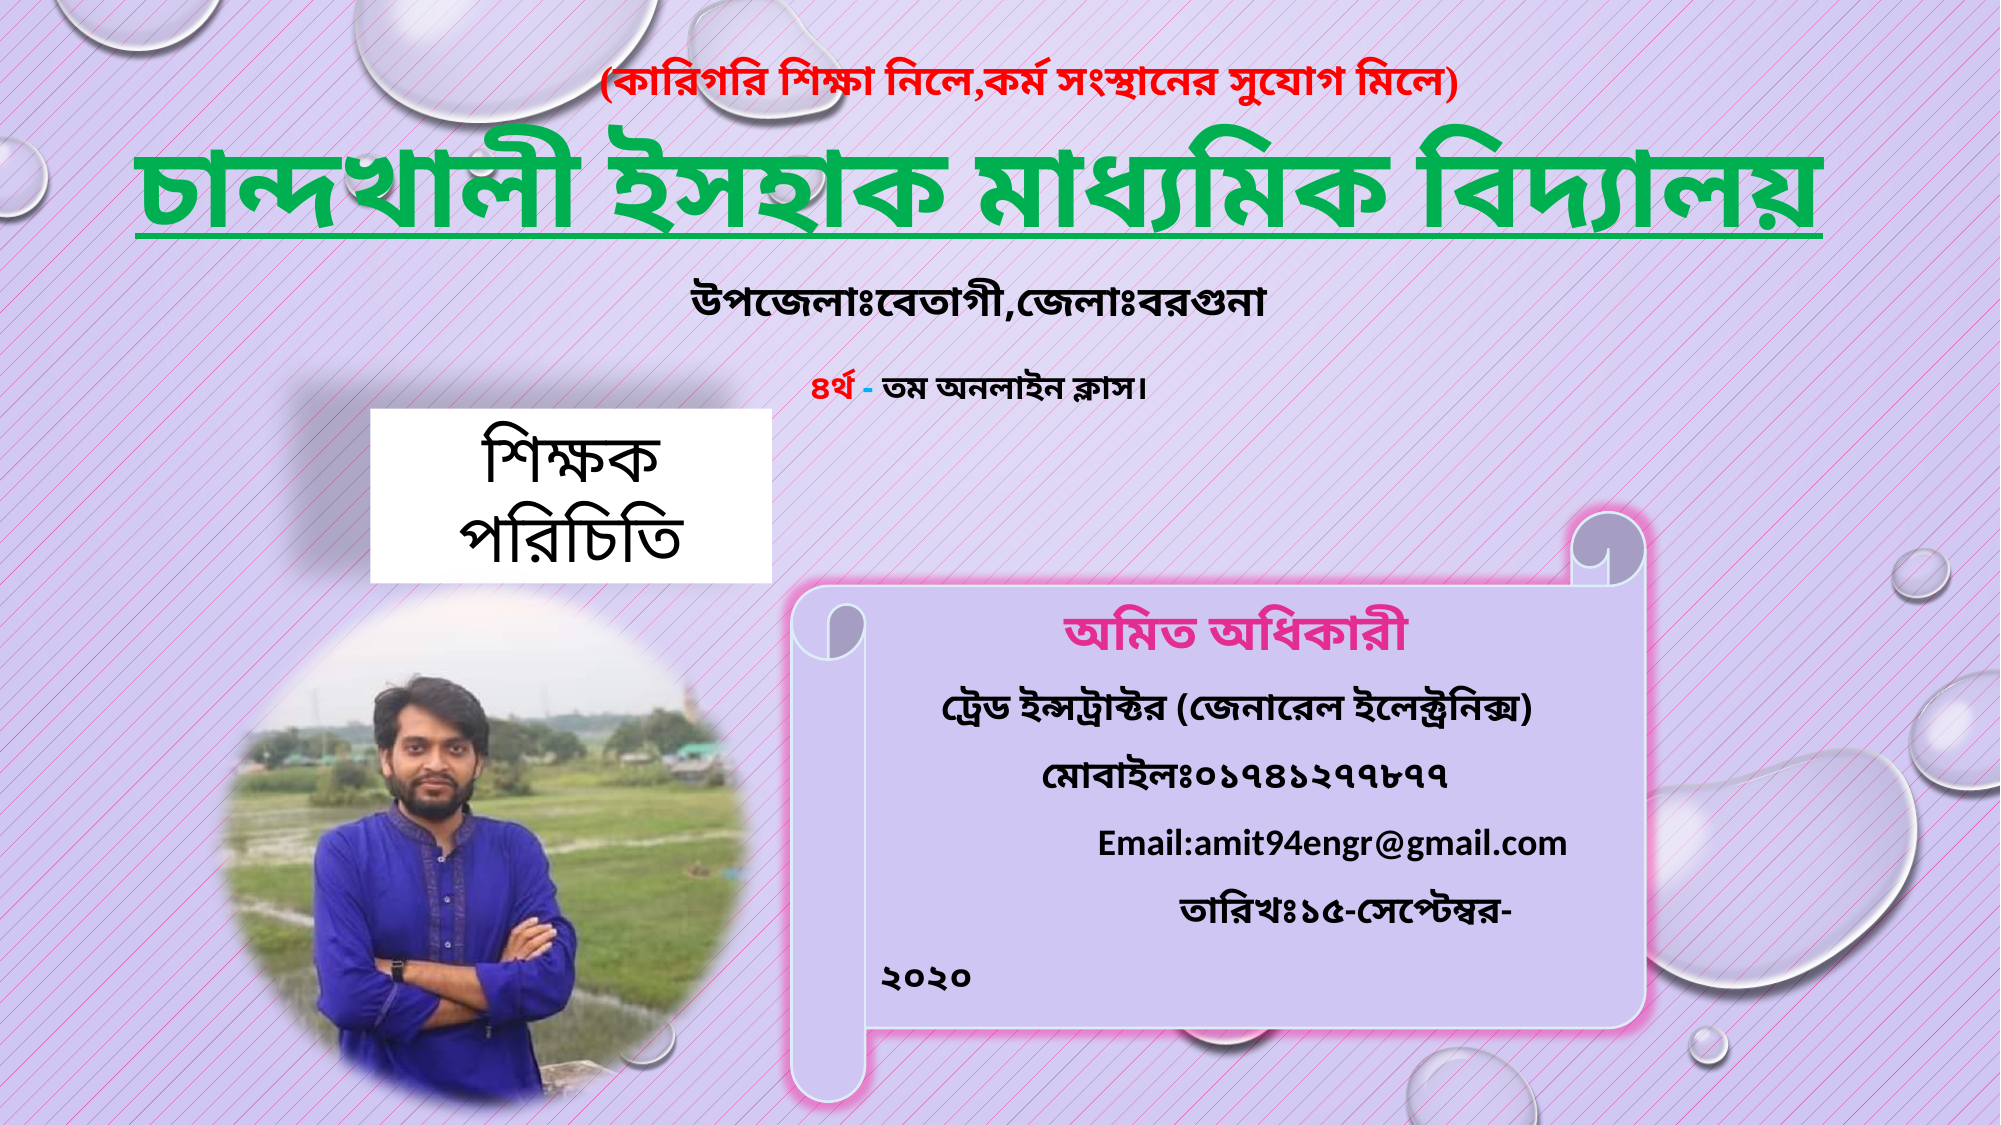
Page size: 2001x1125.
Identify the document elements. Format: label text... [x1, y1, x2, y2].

text_box [780, 501, 1658, 694]
text_box (কারিগরি শিক্ষা নিলে,কর্ম সংস্থানের সুযোগ মিলে) [584, 46, 1475, 112]
text_box অমিত অধিকারী ট্রেড ইন্সট্রাক্টর (জেনারেল ইলেক্ট্রনিক্স) মোবাইলঃ০১৭৪১২৭৭৮৭৭ Email:amit94engr@gmail.com তারিখঃ১৫-সেপ্টেম্বর-২০২০ [790, 510, 1647, 1103]
picture [0, 0, 2000, 1125]
text_box শিক্ষক পরিচিতি [369, 407, 773, 585]
text_box চান্দখালী ইসহাক মাধ্যমিক বিদ্যালয় উপজেলাঃবেতাগী,জেলাঃবরগুনা ৪র্থ - তম অনলাইন ক্লাস। [6, 107, 1952, 694]
